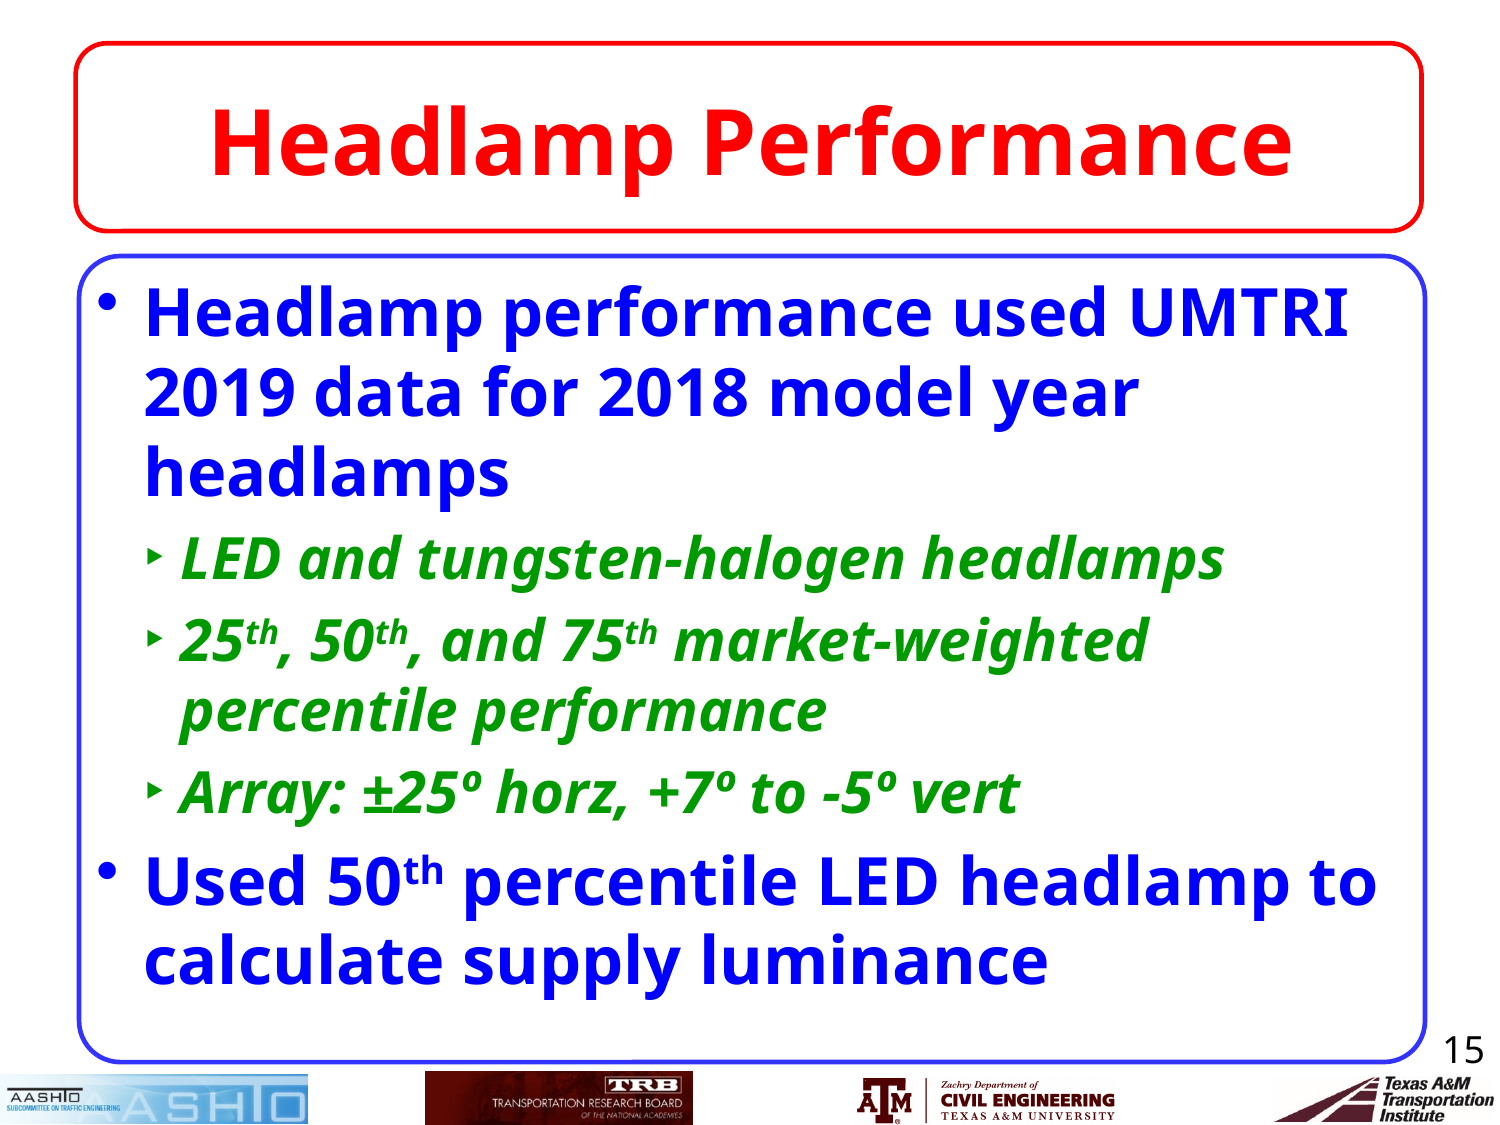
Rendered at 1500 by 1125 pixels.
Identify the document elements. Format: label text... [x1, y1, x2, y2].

title Headlamp Performance [75, 44, 1428, 233]
list Headlamp performance used UMTRI 2019 data for 2018 model year headlamps LED and tungsten-halogen headlamps 25th, 50th, and 75th market-weighted percentile performance Array: ±25º horz, +7º to -5º vert Used 50th percentile LED headlamp to calculate supply luminance [81, 262, 1426, 1067]
picture [0, 1074, 308, 1124]
picture [425, 1071, 693, 1125]
picture [1273, 1097, 1494, 1122]
picture [854, 1075, 1117, 1125]
slide_number 15 [1149, 1018, 1500, 1097]
